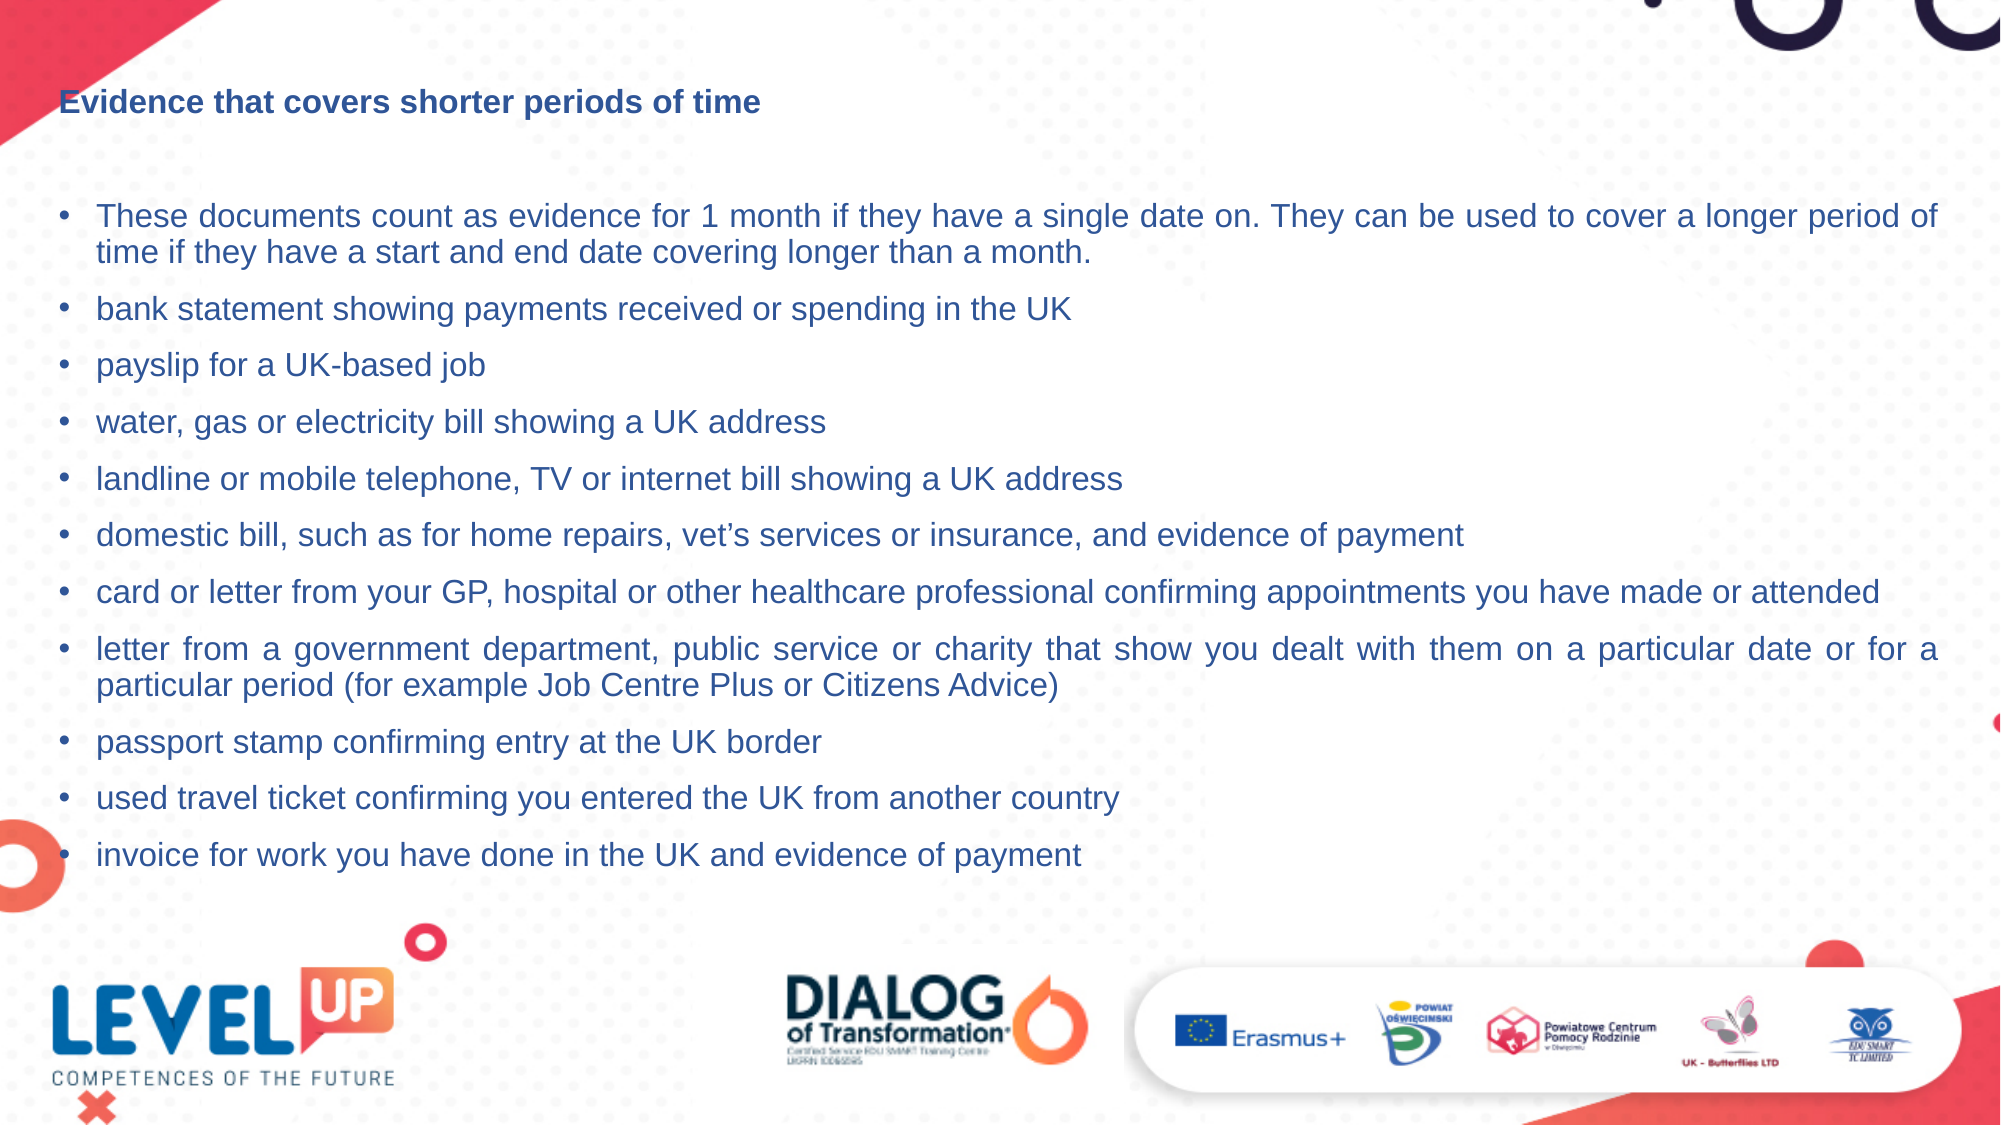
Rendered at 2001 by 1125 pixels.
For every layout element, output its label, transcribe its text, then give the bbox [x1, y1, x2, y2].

text_box Evidence that covers shorter periods of time These documents count as evidence for 1 month if they have a single date on. They can be used to cover a longer period of time if they have a start and end date covering longer than a month. bank statement showing payments received or spending in the UK payslip for a UK-based job water, gas or electricity bill showing a UK address landline or mobile telephone, TV or internet bill showing a UK address domestic bill, such as for home repairs, vet’s services or insurance, and evidence of payment card or letter from your GP, hospital or other healthcare professional confirming appointments you have made or attended letter from a government department, public service or charity that show you dealt with them on a particular date or for a particular period (for example Job Centre Plus or Citizens Advice) passport stamp confirming entry at the UK border used travel ticket confirming you entered the UK from another country invoice for work you have done in the UK and evidence of payment [43, 77, 1957, 945]
picture [0, 0, 2001, 1125]
